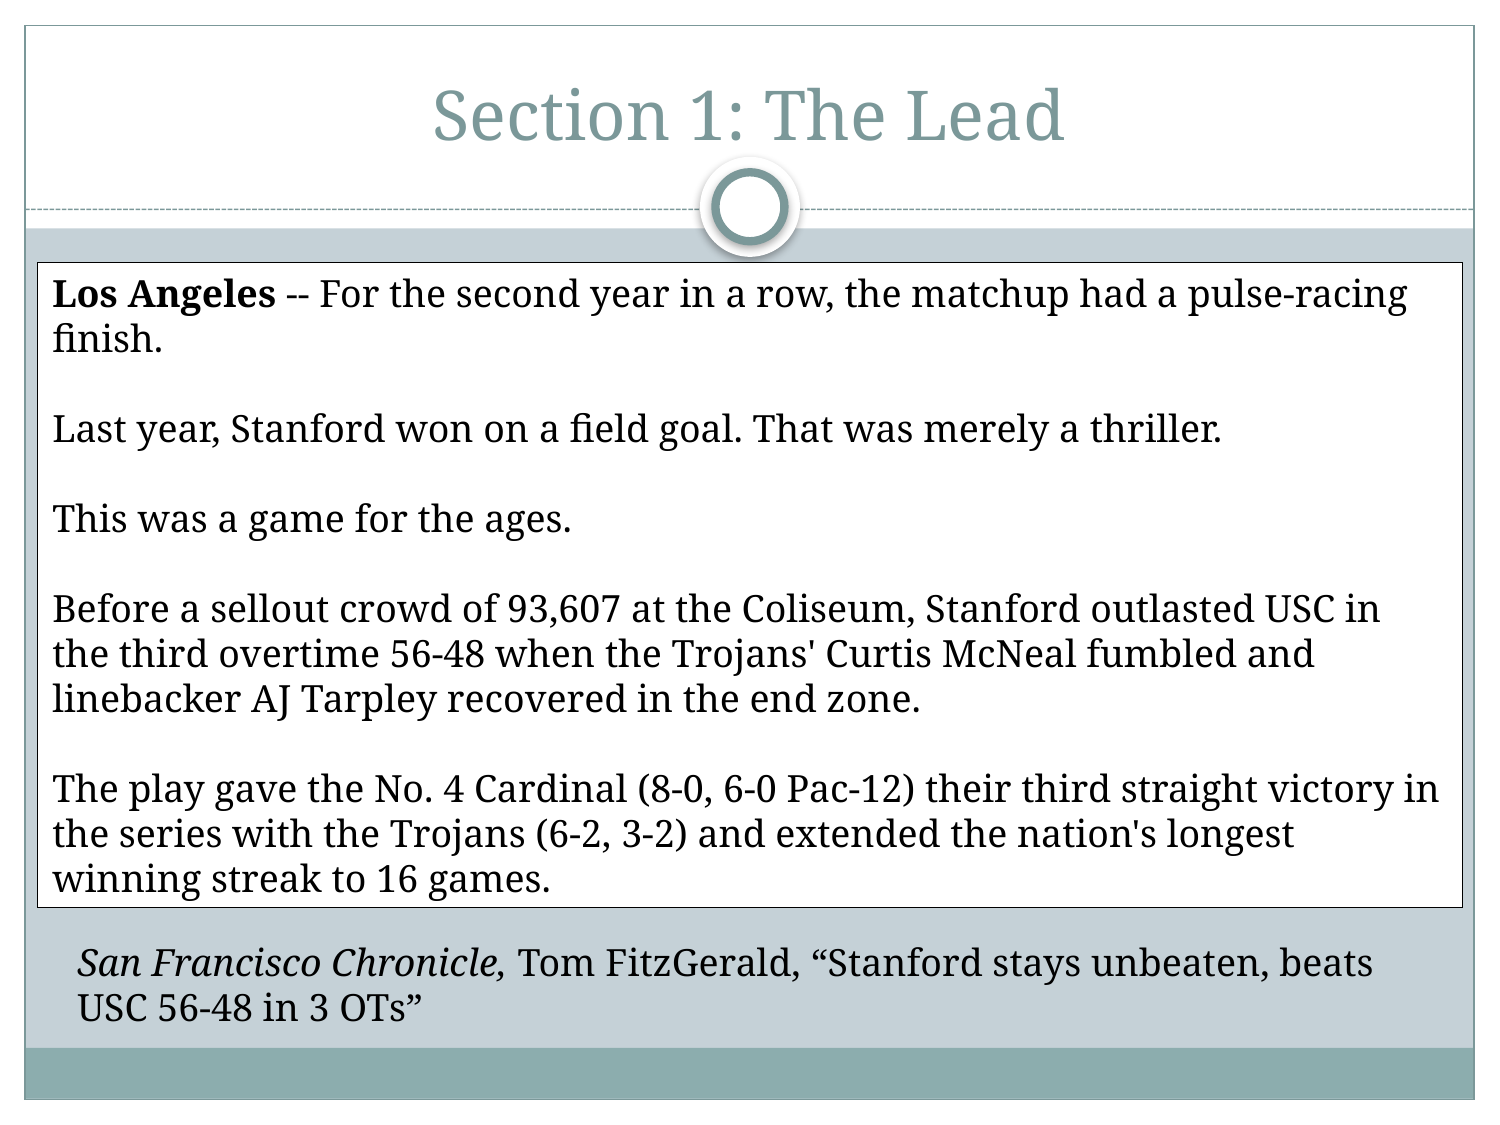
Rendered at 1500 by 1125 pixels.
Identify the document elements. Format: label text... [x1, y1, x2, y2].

title Section 1: The Lead [49, 37, 1450, 162]
text_box San Francisco Chronicle, Tom FitzGerald, “Stanford stays unbeaten, beats USC 56-48 in 3 OTs” [62, 931, 1450, 1037]
text_box Los Angeles -- For the second year in a row, the matchup had a pulse-racing finish. Last year, Stanford won on a field goal. That was merely a thriller. This was a game for the ages. Before a sellout crowd of 93,607 at the Coliseum, Stanford outlasted USC in the third overtime 56-48 when the Trojans' Curtis McNeal fumbled and linebacker AJ Tarpley recovered in the end zone. The play gave the No. 4 Cardinal (8-0, 6-0 Pac-12) their third straight victory in the series with the Trojans (6-2, 3-2) and extended the nation's longest winning streak to 16 games. [37, 262, 1463, 908]
